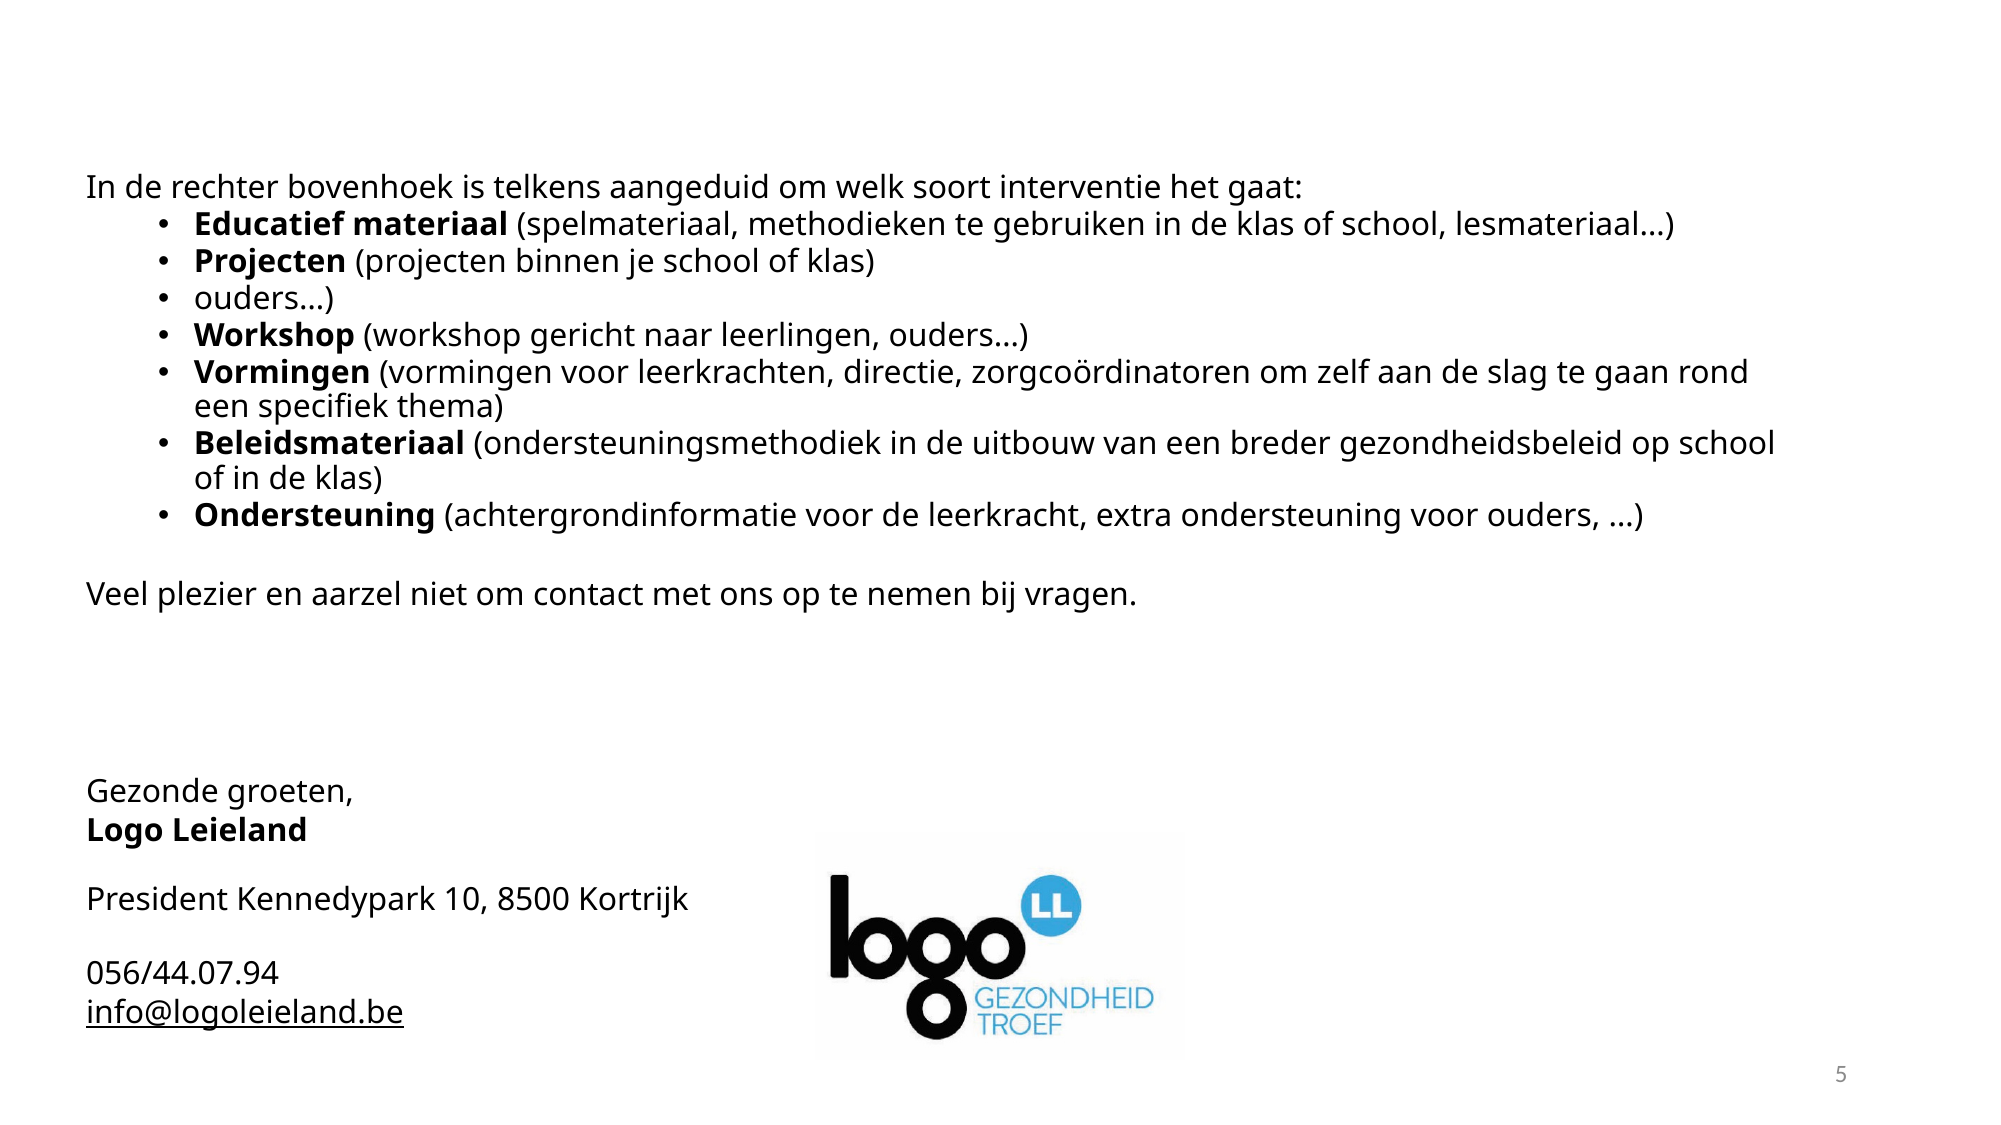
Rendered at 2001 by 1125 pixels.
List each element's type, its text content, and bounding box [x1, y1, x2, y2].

slide_number 5 [1412, 1042, 1863, 1103]
list In de rechter bovenhoek is telkens aangeduid om welk soort interventie het gaat: Educatief materiaal (spelmateriaal, methodieken te gebruiken in de klas of school, lesmateriaal…) Projecten (projecten binnen je school of klas) ouders…) Workshop (workshop gericht naar leerlingen, ouders…) Vormingen (vormingen voor leerkrachten, directie, zorgcoördinatoren om zelf aan de slag te gaan rond een specifiek thema) Beleidsmateriaal (ondersteuningsmethodiek in de uitbouw van een breder gezondheidsbeleid op school of in de klas) Ondersteuning (achtergrondinformatie voor de leerkracht, extra ondersteuning voor ouders, …) Veel plezier en aarzel niet om contact met ons op te nemen bij vragen. Gezonde groeten, Logo Leieland President Kennedypark 10, 8500 Kortrijk 056/44.07.94 info@logoleieland.be [71, 163, 1796, 1060]
picture [815, 832, 1185, 1060]
